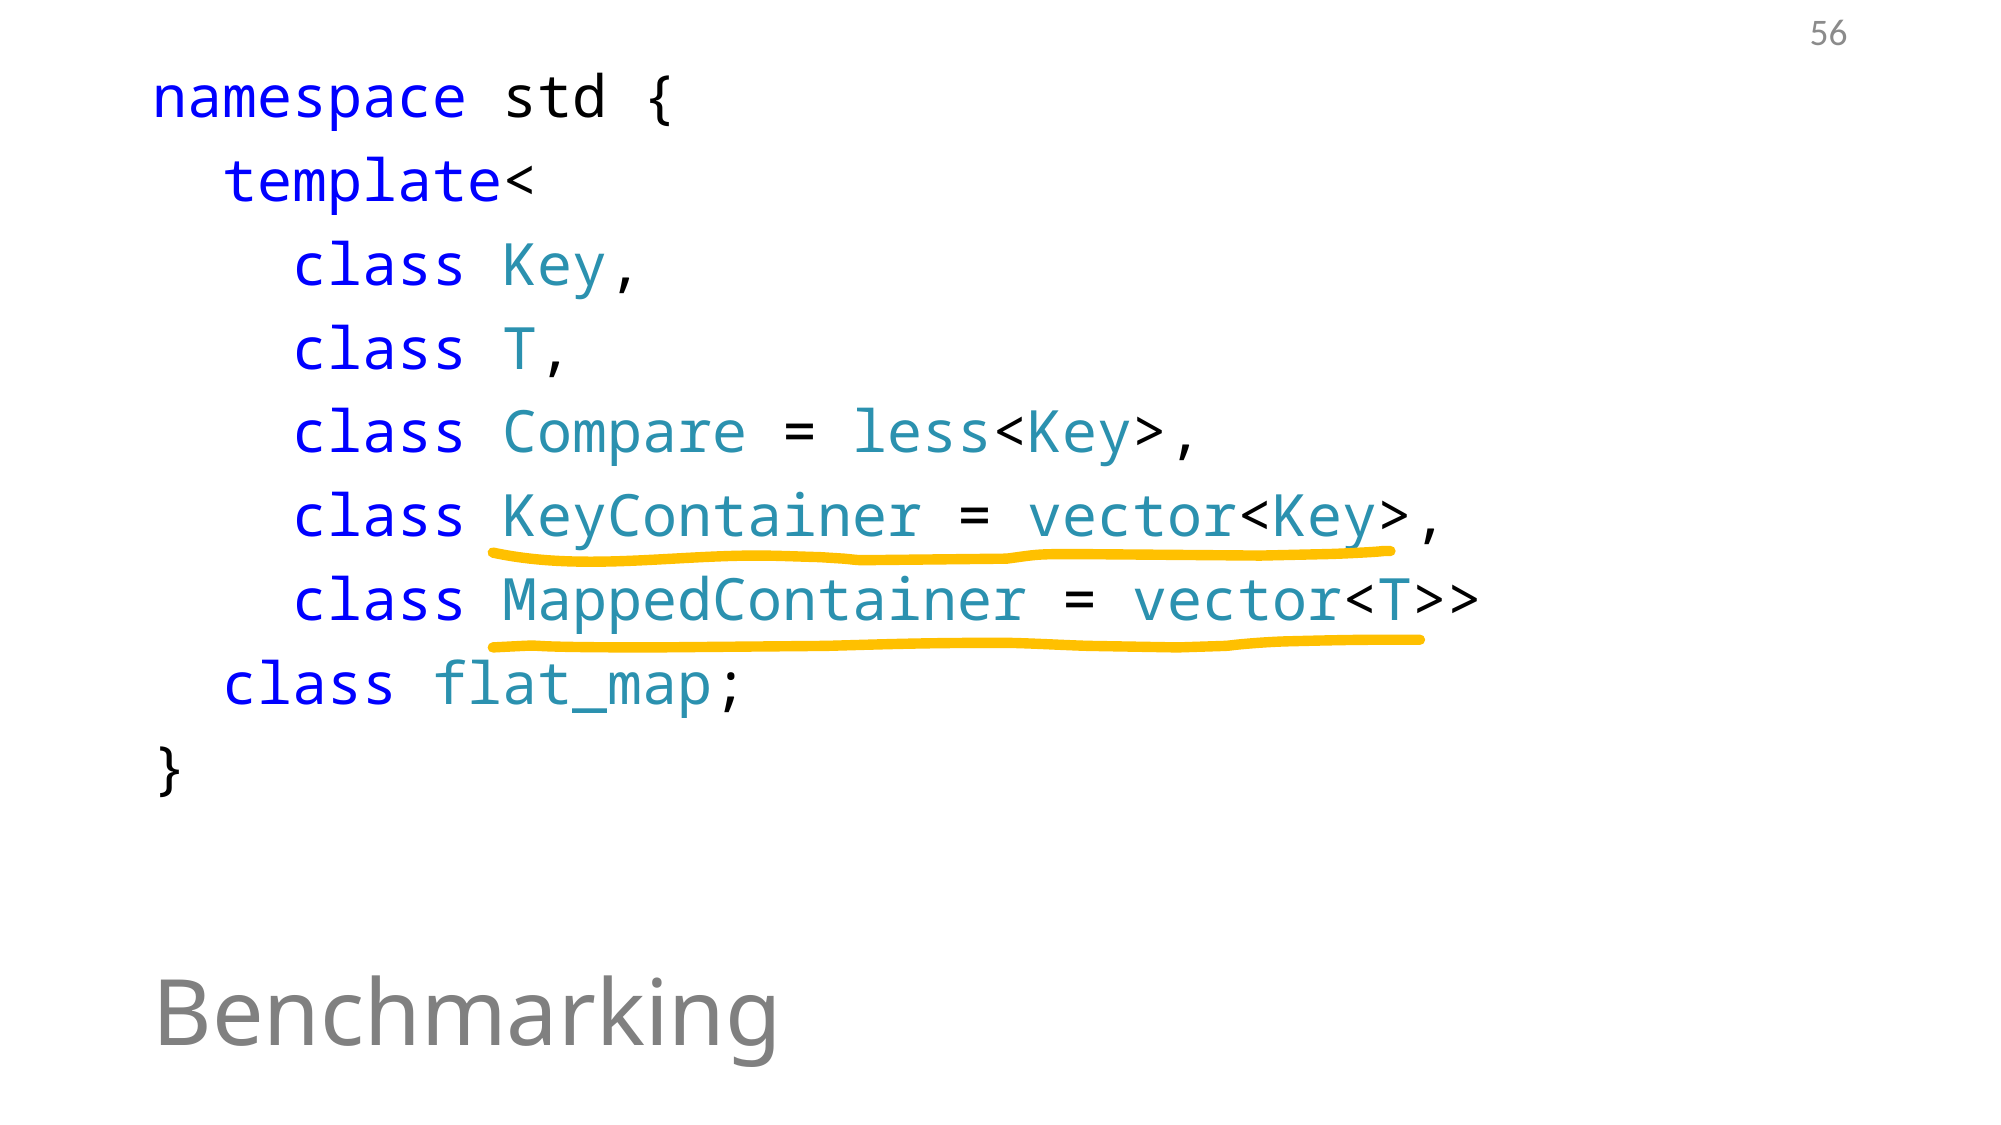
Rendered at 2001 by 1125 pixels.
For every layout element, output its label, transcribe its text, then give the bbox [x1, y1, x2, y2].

list namespace std { template< class Key, class T, class Compare = less<Key>, class KeyContainer = vector<Key>, class MappedContainer = vector<T>> class flat_map; } [137, 59, 1863, 908]
text_box [491, 638, 1422, 649]
title Benchmarking [137, 908, 1863, 1125]
text_box [491, 550, 1392, 563]
slide_number 56 [1412, 0, 1863, 60]
